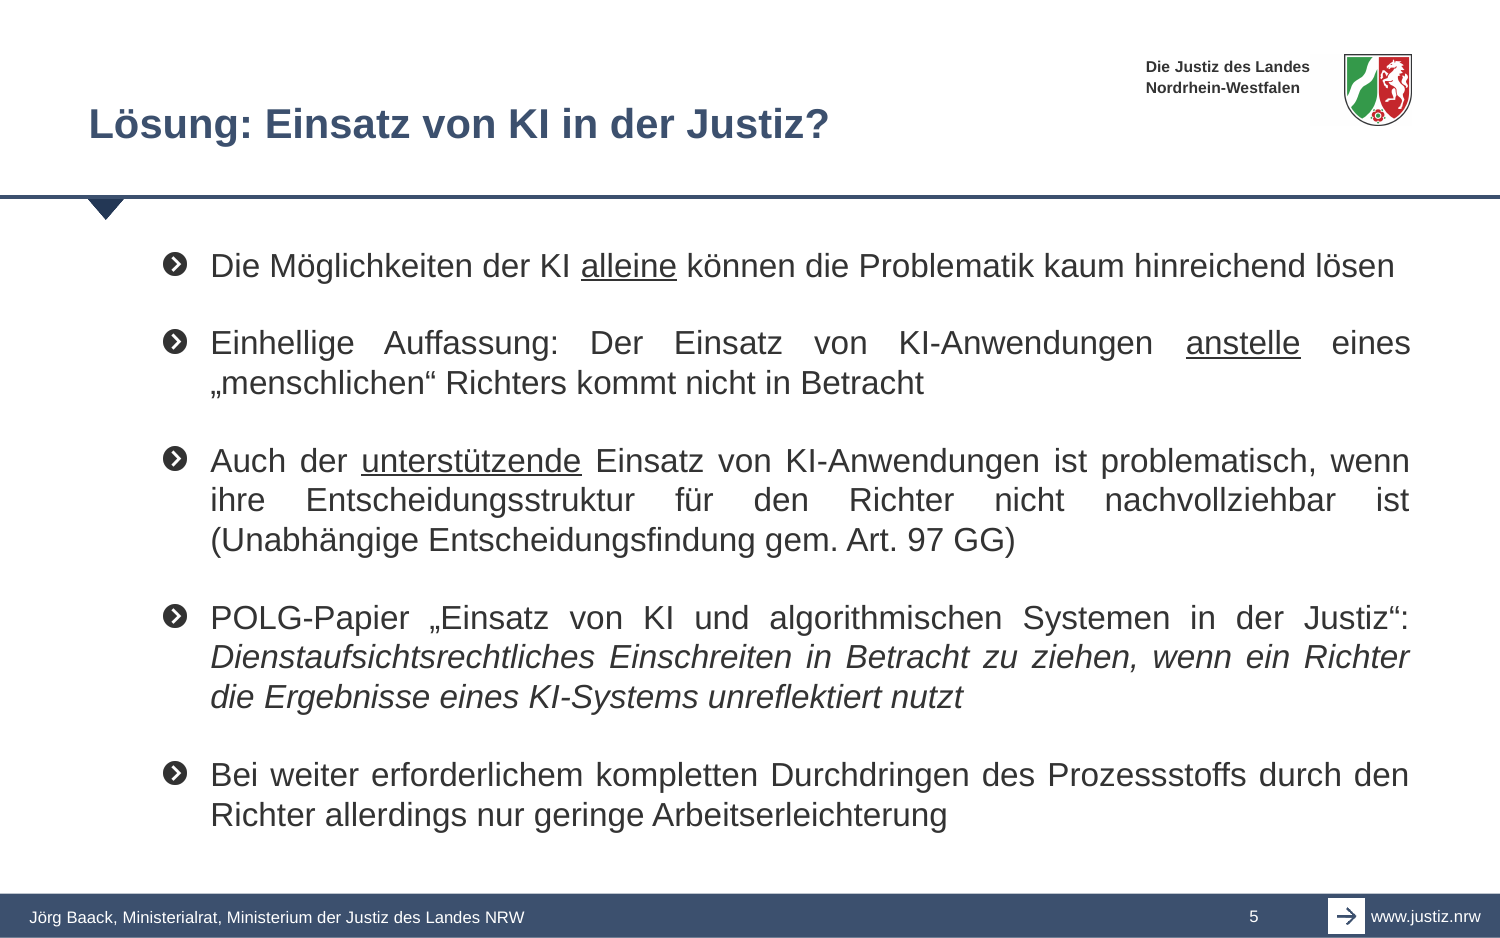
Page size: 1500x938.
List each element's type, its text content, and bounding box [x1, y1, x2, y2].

slide_number 5 [1234, 898, 1316, 934]
picture [163, 604, 187, 628]
picture [163, 329, 187, 354]
picture [163, 761, 187, 785]
picture [163, 252, 187, 276]
picture [163, 446, 187, 471]
footer Jörg Baack, Ministerialrat, Ministerium der Justiz des Landes NRW [29, 895, 810, 938]
picture [1310, 54, 1412, 126]
list Die Möglichkeiten der KI alleine können die Problematik kaum hinreichend lösen Einhellige Auffassung: Der Einsatz von KI-Anwendungen anstelle eines „menschlichen“ Richters kommt nicht in Betracht Auch der unterstützende Einsatz von KI-Anwendungen ist problematisch, wenn ihre Entscheidungsstruktur für den Richter nicht nachvollziehbar ist (Unabhängige Entscheidungsfindung gem. Art. 97 GG) POLG-Papier „Einsatz von KI und algorithmischen Systemen in der Justiz“: Dienstaufsichtsrechtliches Einschreiten in Betracht zu ziehen, wenn ein Richter die Ergebnisse eines KI-Systems unreflektiert nutzt Bei weiter erforderlichem kompletten Durchdringen des Prozessstoffs durch den Richter allerdings nur geringe Arbeitserleichterung [88, 243, 1412, 871]
title Lösung: Einsatz von KI in der Justiz? [88, 96, 1311, 182]
picture [1328, 898, 1365, 934]
